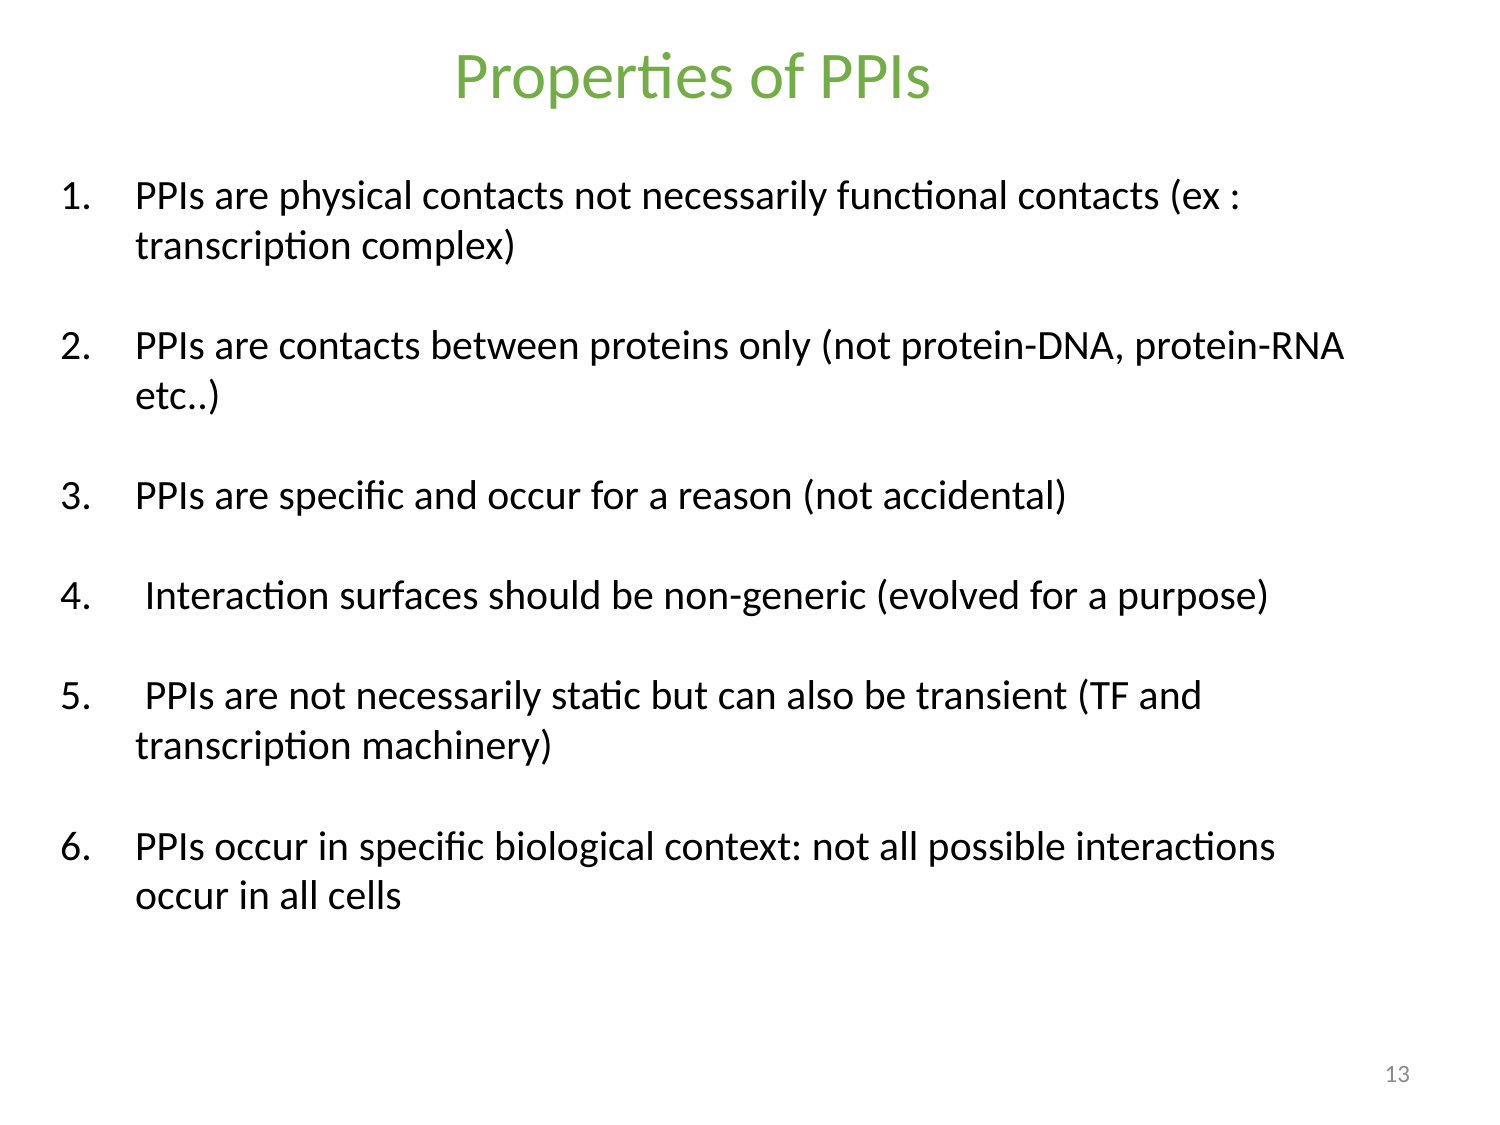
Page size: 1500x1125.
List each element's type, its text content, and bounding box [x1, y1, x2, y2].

text_box Properties of PPIs [439, 24, 1065, 120]
slide_number 13 [1074, 1042, 1425, 1103]
text_box PPIs are physical contacts not necessarily functional contacts (ex : transcription complex) PPIs are contacts between proteins only (not protein-DNA, protein-RNA etc..) PPIs are specific and occur for a reason (not accidental) Interaction surfaces should be non-generic (evolved for a purpose) PPIs are not necessarily static but can also be transient (TF and transcription machinery) PPIs occur in specific biological context: not all possible interactions occur in all cells [45, 160, 1369, 926]
